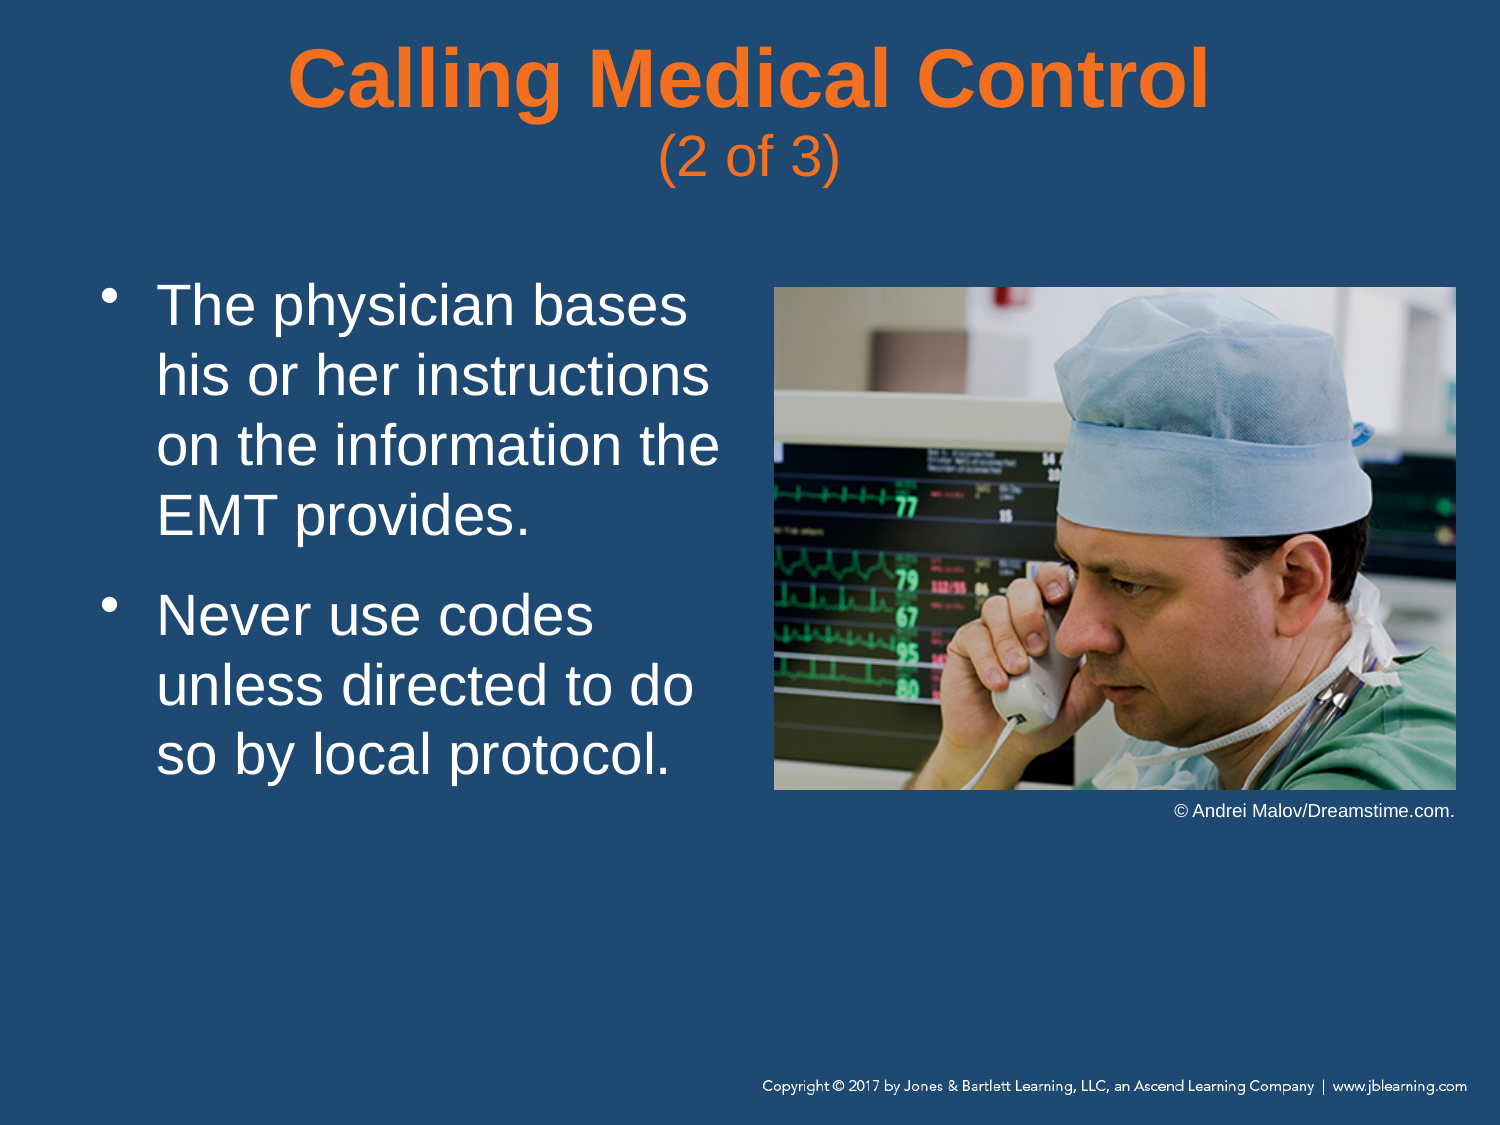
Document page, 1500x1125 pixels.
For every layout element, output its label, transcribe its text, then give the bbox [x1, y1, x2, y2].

text_box © Andrei Malov/Dreamstime.com. [1145, 791, 1484, 830]
title Calling Medical Control (2 of 3) [112, 37, 1388, 188]
picture [0, 0, 1500, 1125]
list The physician bases his or her instructions on the information the EMT provides. Never use codes unless directed to do so by local protocol. [62, 237, 738, 1025]
